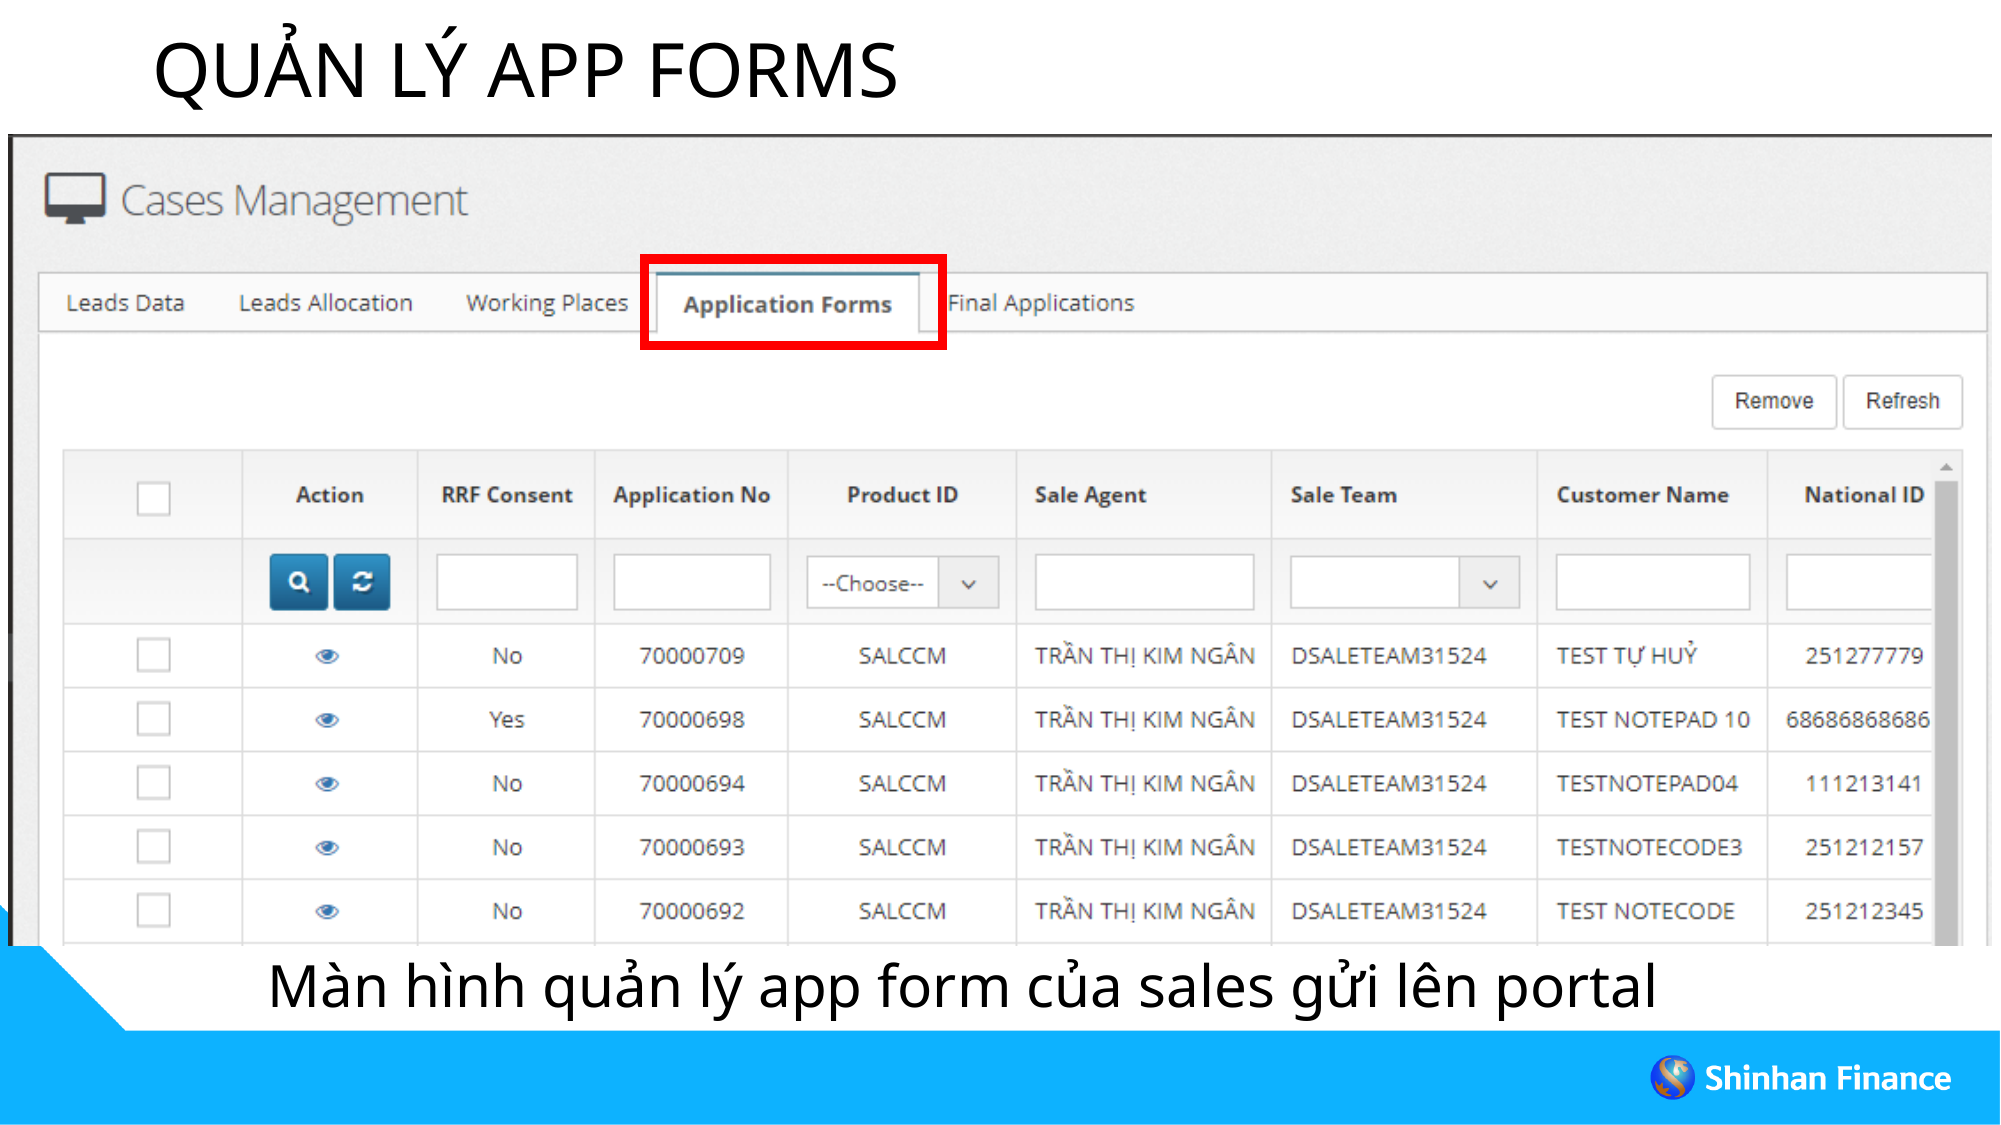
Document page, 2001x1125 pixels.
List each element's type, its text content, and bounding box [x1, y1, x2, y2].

picture [1707, 1069, 1722, 1090]
picture [1855, 1073, 1859, 1089]
picture [1651, 1069, 1694, 1099]
picture [1901, 1073, 1916, 1089]
picture [1791, 1073, 1806, 1090]
picture [1773, 1069, 1788, 1089]
picture [1839, 1067, 1851, 1089]
picture [0, 0, 2000, 1030]
picture [1753, 1073, 1769, 1089]
picture [1726, 1069, 1740, 1089]
text_box QUẢN LÝ APP FORMS [137, 25, 1863, 134]
picture [1882, 1073, 1897, 1090]
text_box Màn hình quản lý app form của sales gửi lên portal [100, 950, 1826, 1069]
picture [1810, 1073, 1825, 1089]
picture [1920, 1073, 1933, 1090]
picture [1935, 1073, 1950, 1090]
picture [1745, 1073, 1749, 1089]
picture [1864, 1073, 1879, 1089]
